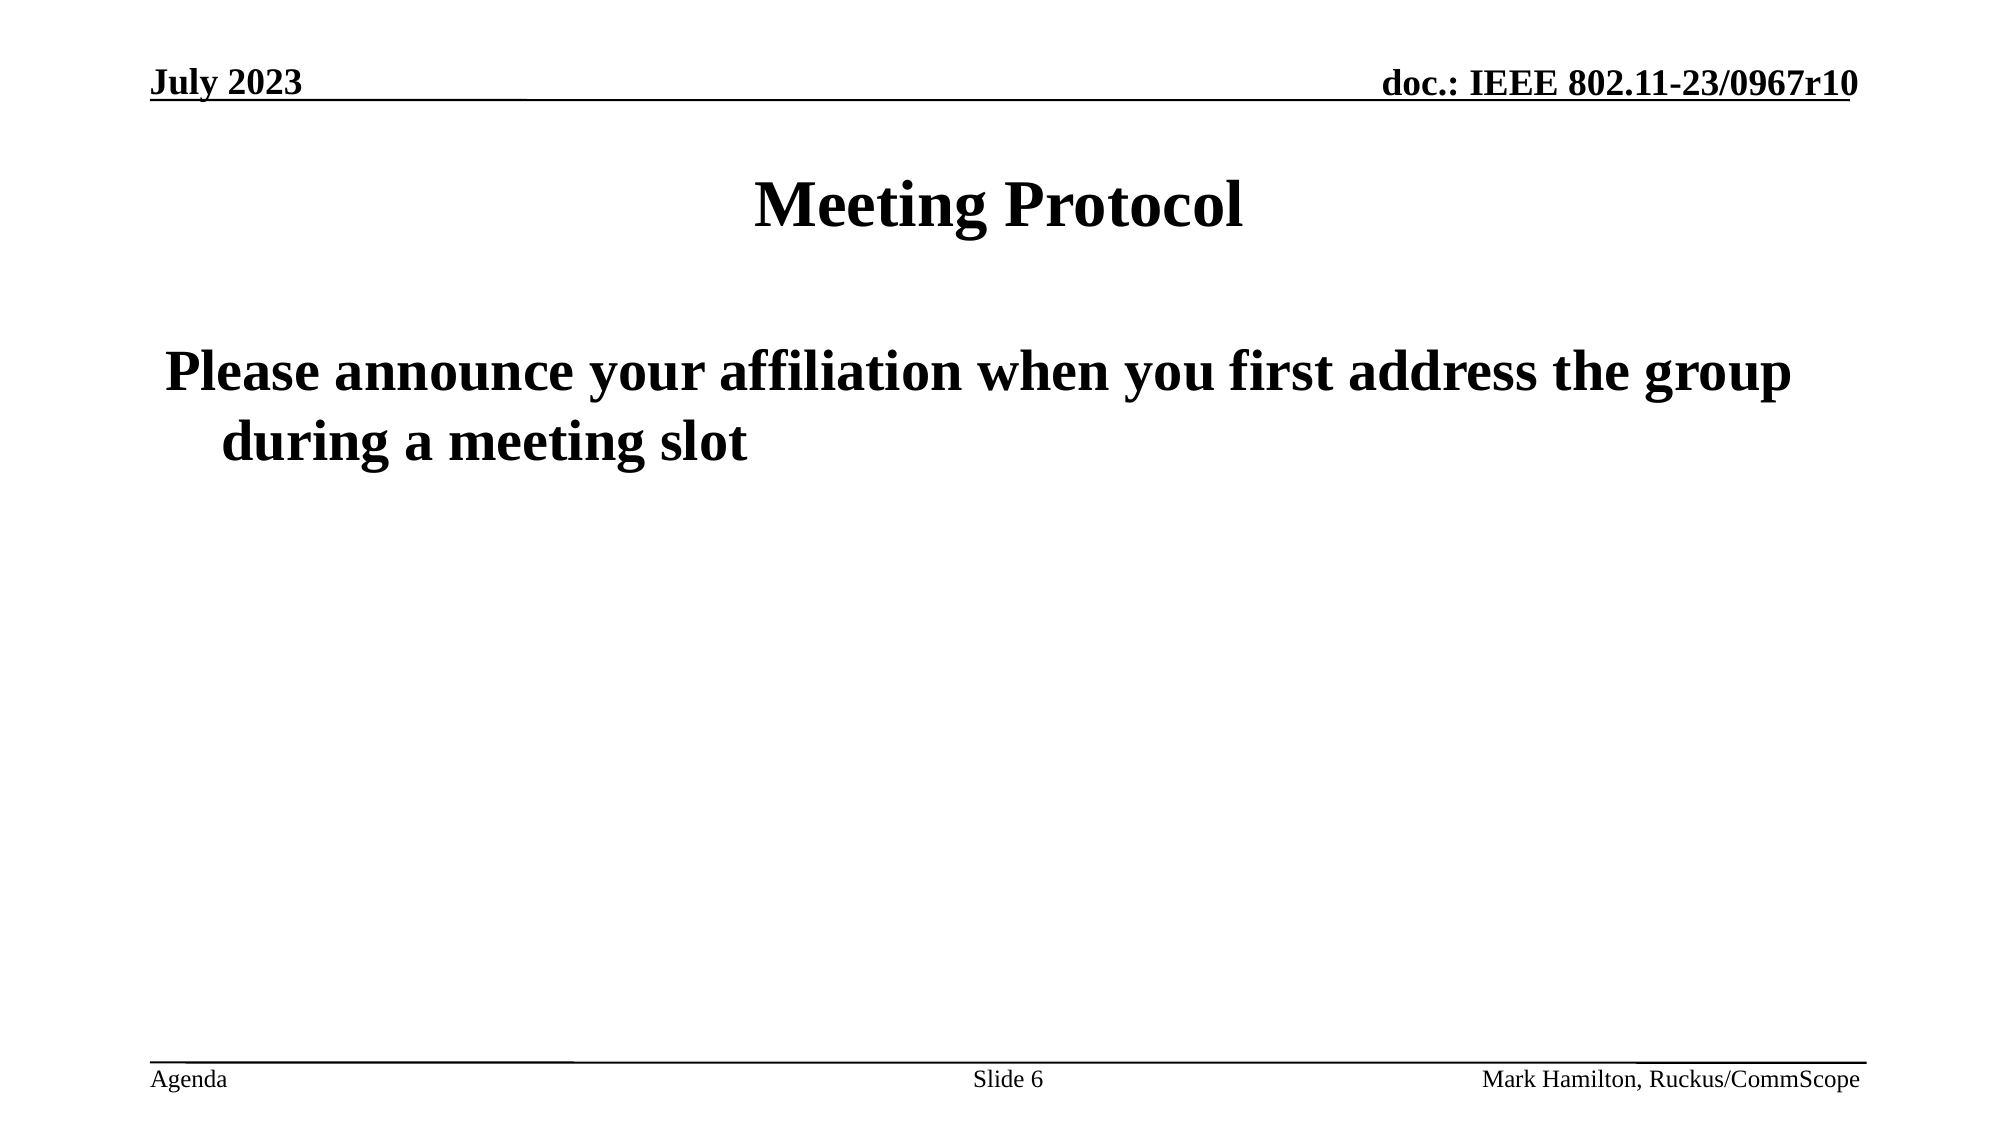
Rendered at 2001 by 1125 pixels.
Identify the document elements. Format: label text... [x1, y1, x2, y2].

list Please announce your affiliation when you first address the group during a meeting slot [149, 324, 1850, 1000]
title Meeting Protocol [149, 112, 1850, 288]
slide_number Slide 6 [950, 1061, 1067, 1123]
